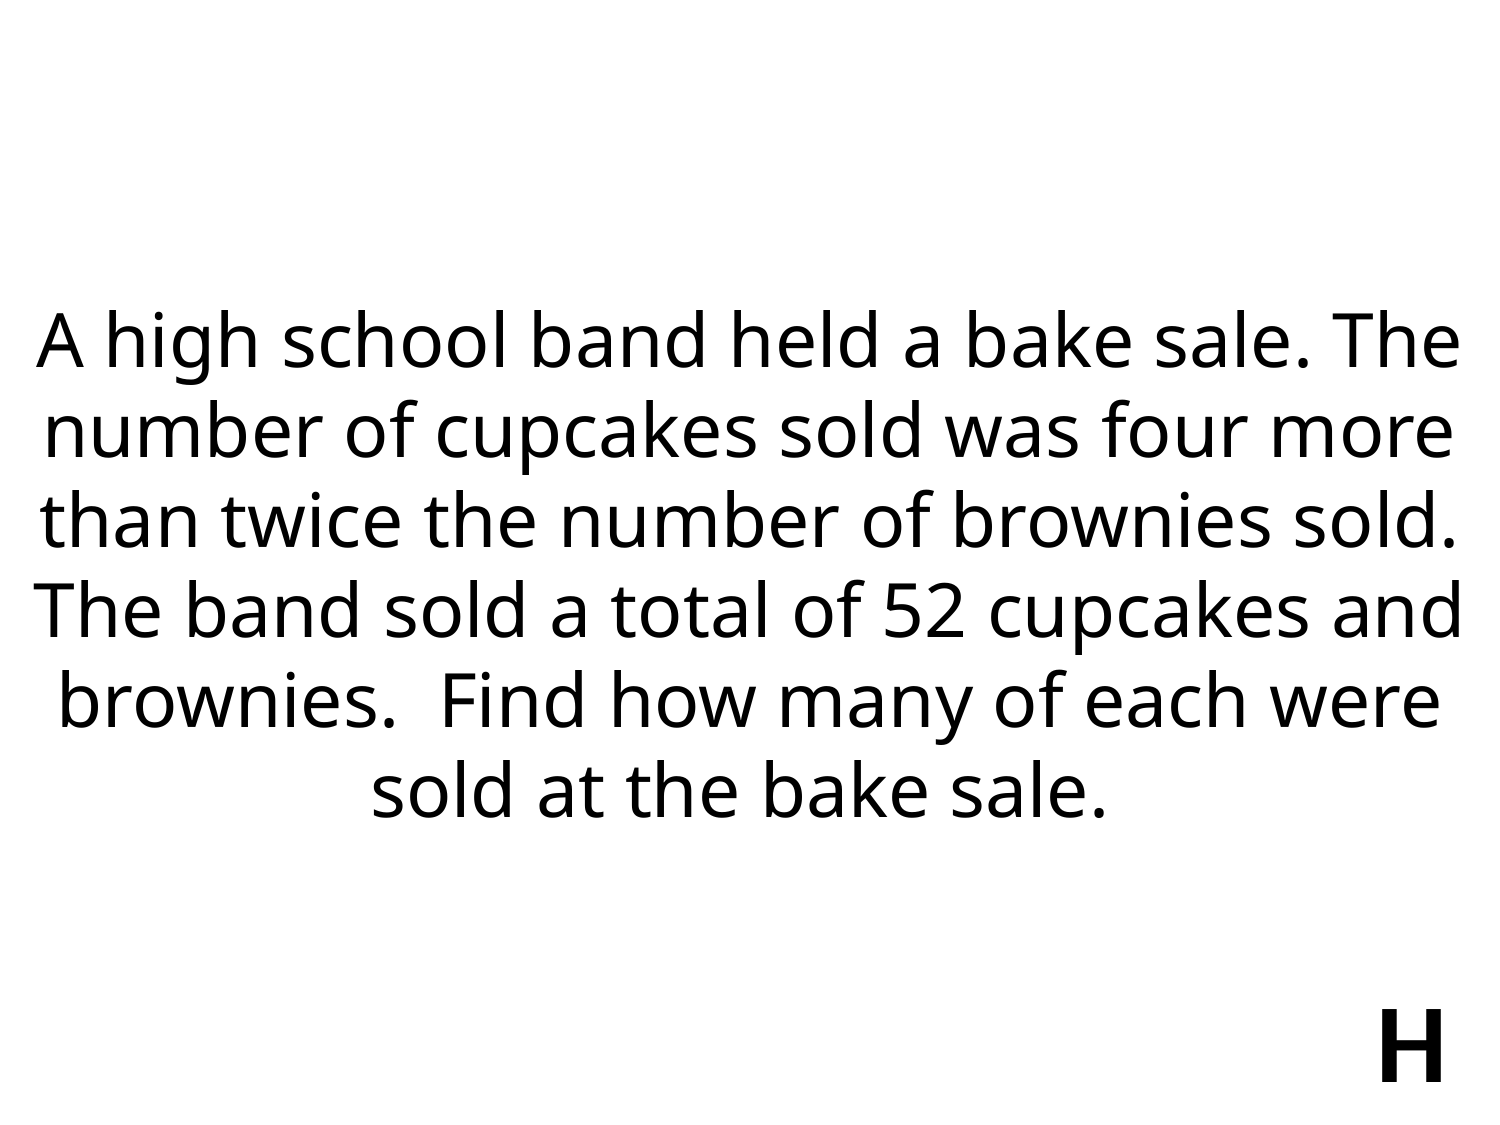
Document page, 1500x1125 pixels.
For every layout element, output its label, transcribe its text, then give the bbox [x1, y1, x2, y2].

title A high school band held a bake sale. The number of cupcakes sold was four more than twice the number of brownies sold. The band sold a total of 52 cupcakes and brownies. Find how many of each were sold at the bake sale. [0, 0, 1500, 1125]
text_box H [1361, 962, 1463, 1113]
